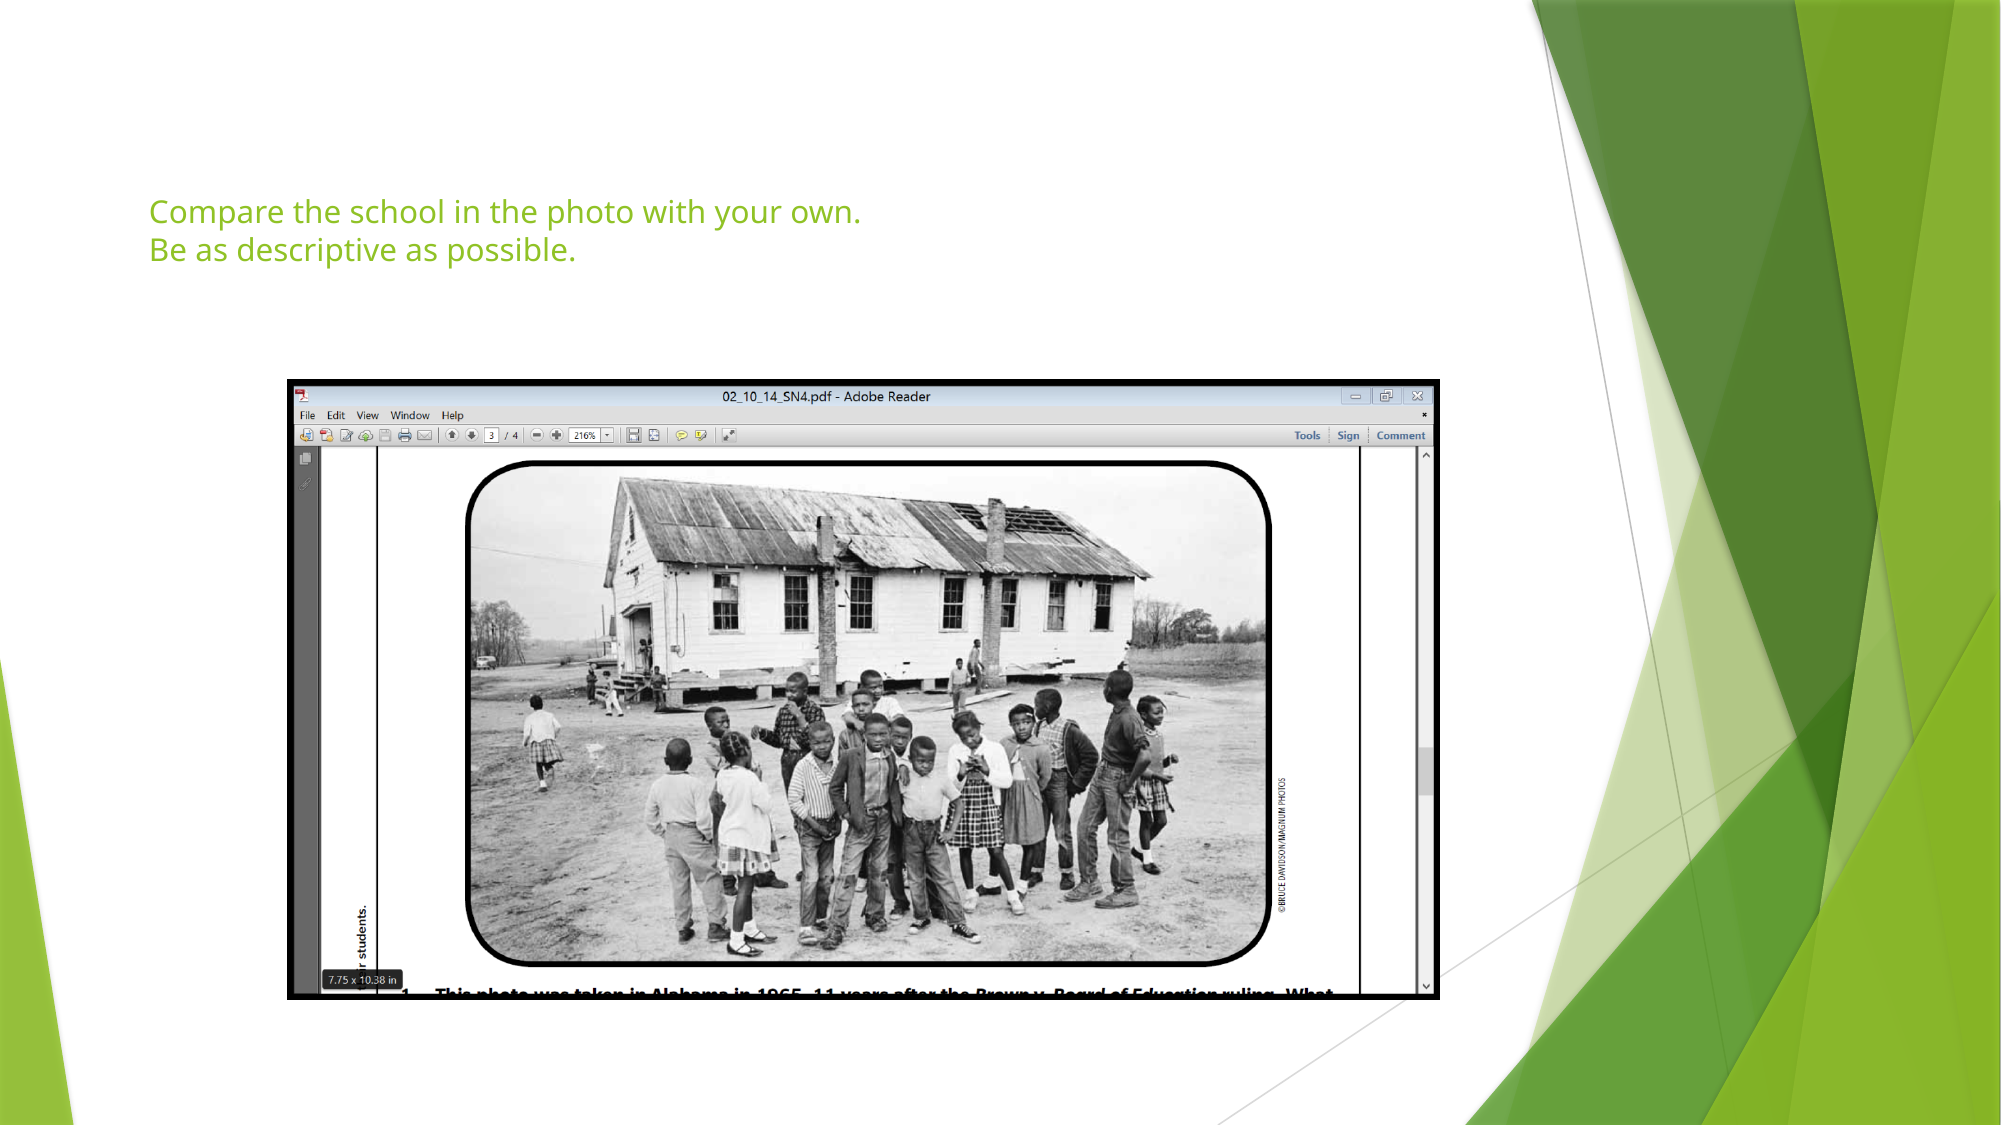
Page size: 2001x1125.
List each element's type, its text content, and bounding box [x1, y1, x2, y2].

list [286, 379, 1440, 1001]
title Compare the school in the photo with your own. Be as descriptive as possible. [134, 185, 1863, 278]
